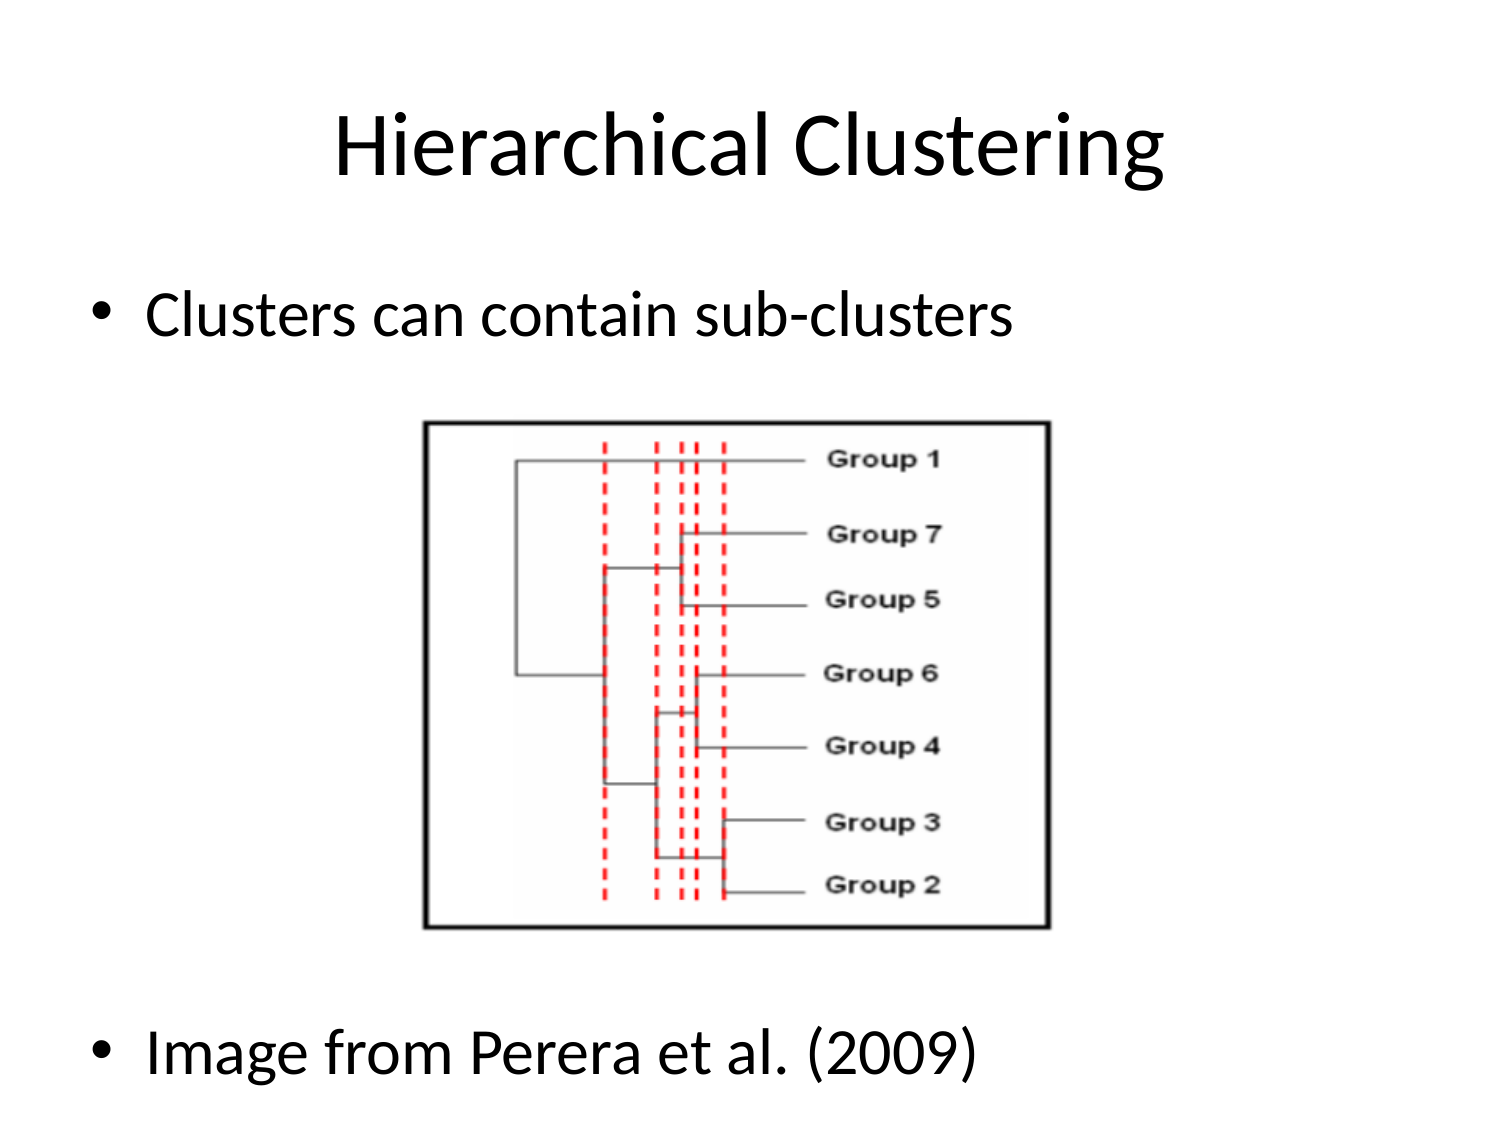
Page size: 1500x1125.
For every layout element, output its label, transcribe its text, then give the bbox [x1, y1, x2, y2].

list Clusters can contain sub-clusters Image from Perera et al. (2009) [75, 262, 1425, 1100]
picture [412, 412, 1088, 937]
title Hierarchical Clustering [75, 45, 1425, 233]
